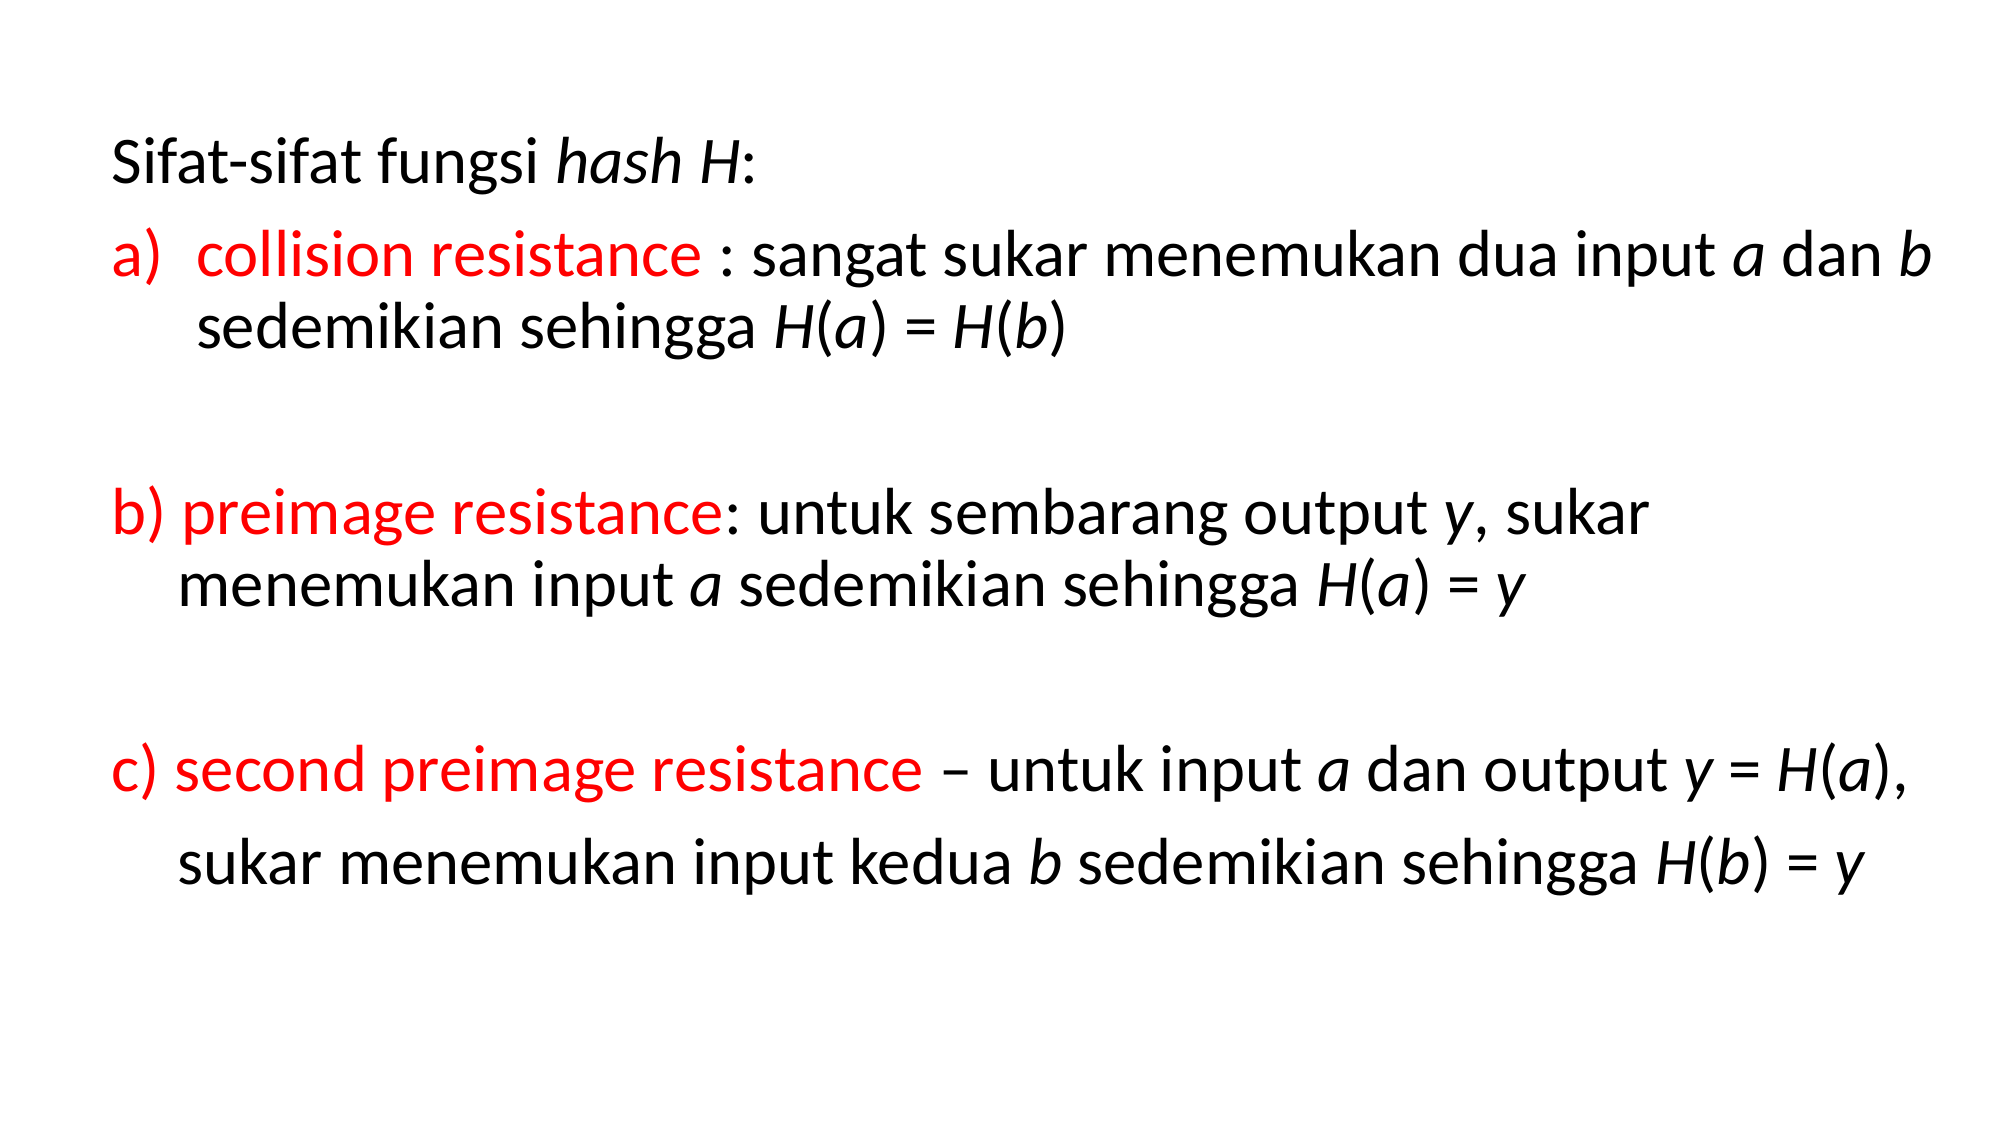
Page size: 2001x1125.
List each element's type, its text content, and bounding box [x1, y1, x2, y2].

list Sifat-sifat fungsi hash H: collision resistance : sangat sukar menemukan dua input a dan b sedemikian sehingga H(a) = H(b) b) preimage resistance: untuk sembarang output y, sukar menemukan input a sedemikian sehingga H(a) = y c) second preimage resistance – untuk input a dan output y = H(a), sukar menemukan input kedua b sedemikian sehingga H(b) = y [96, 118, 1960, 1020]
